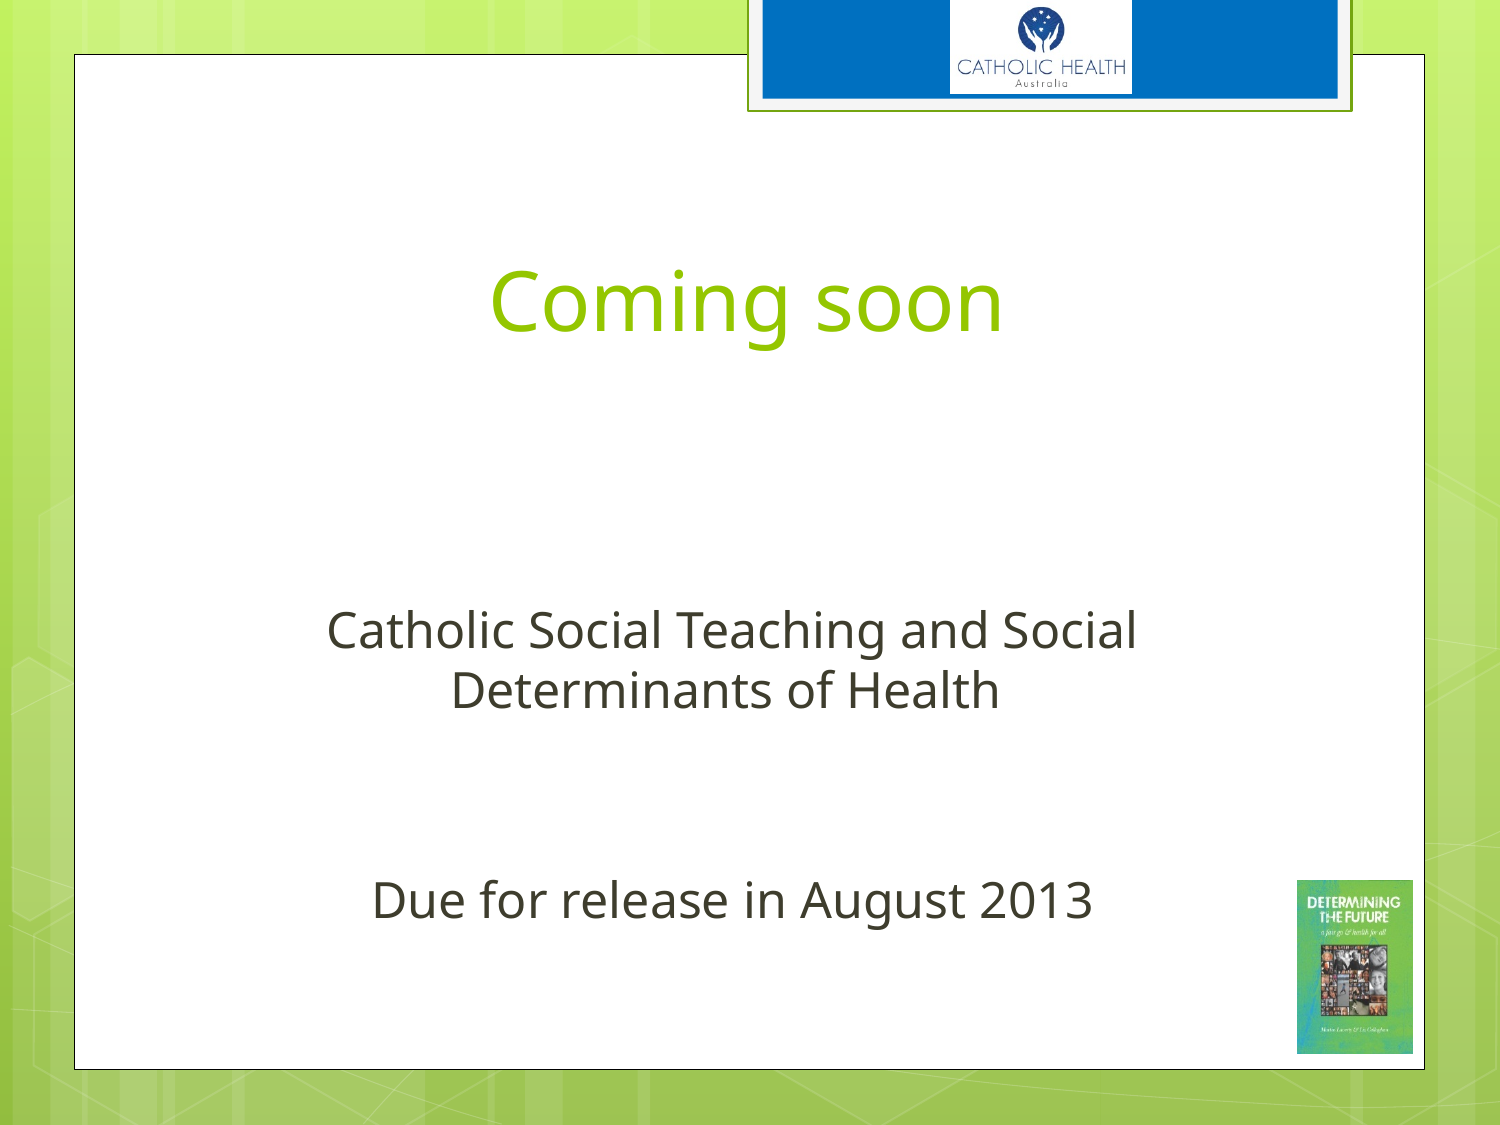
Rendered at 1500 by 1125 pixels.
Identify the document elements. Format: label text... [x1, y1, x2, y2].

picture [1296, 880, 1413, 1054]
picture [950, 0, 1132, 94]
list Catholic Social Teaching and Social Determinants of Health Due for release in August 2013 [171, 381, 1283, 957]
title Coming soon [171, 168, 1324, 357]
